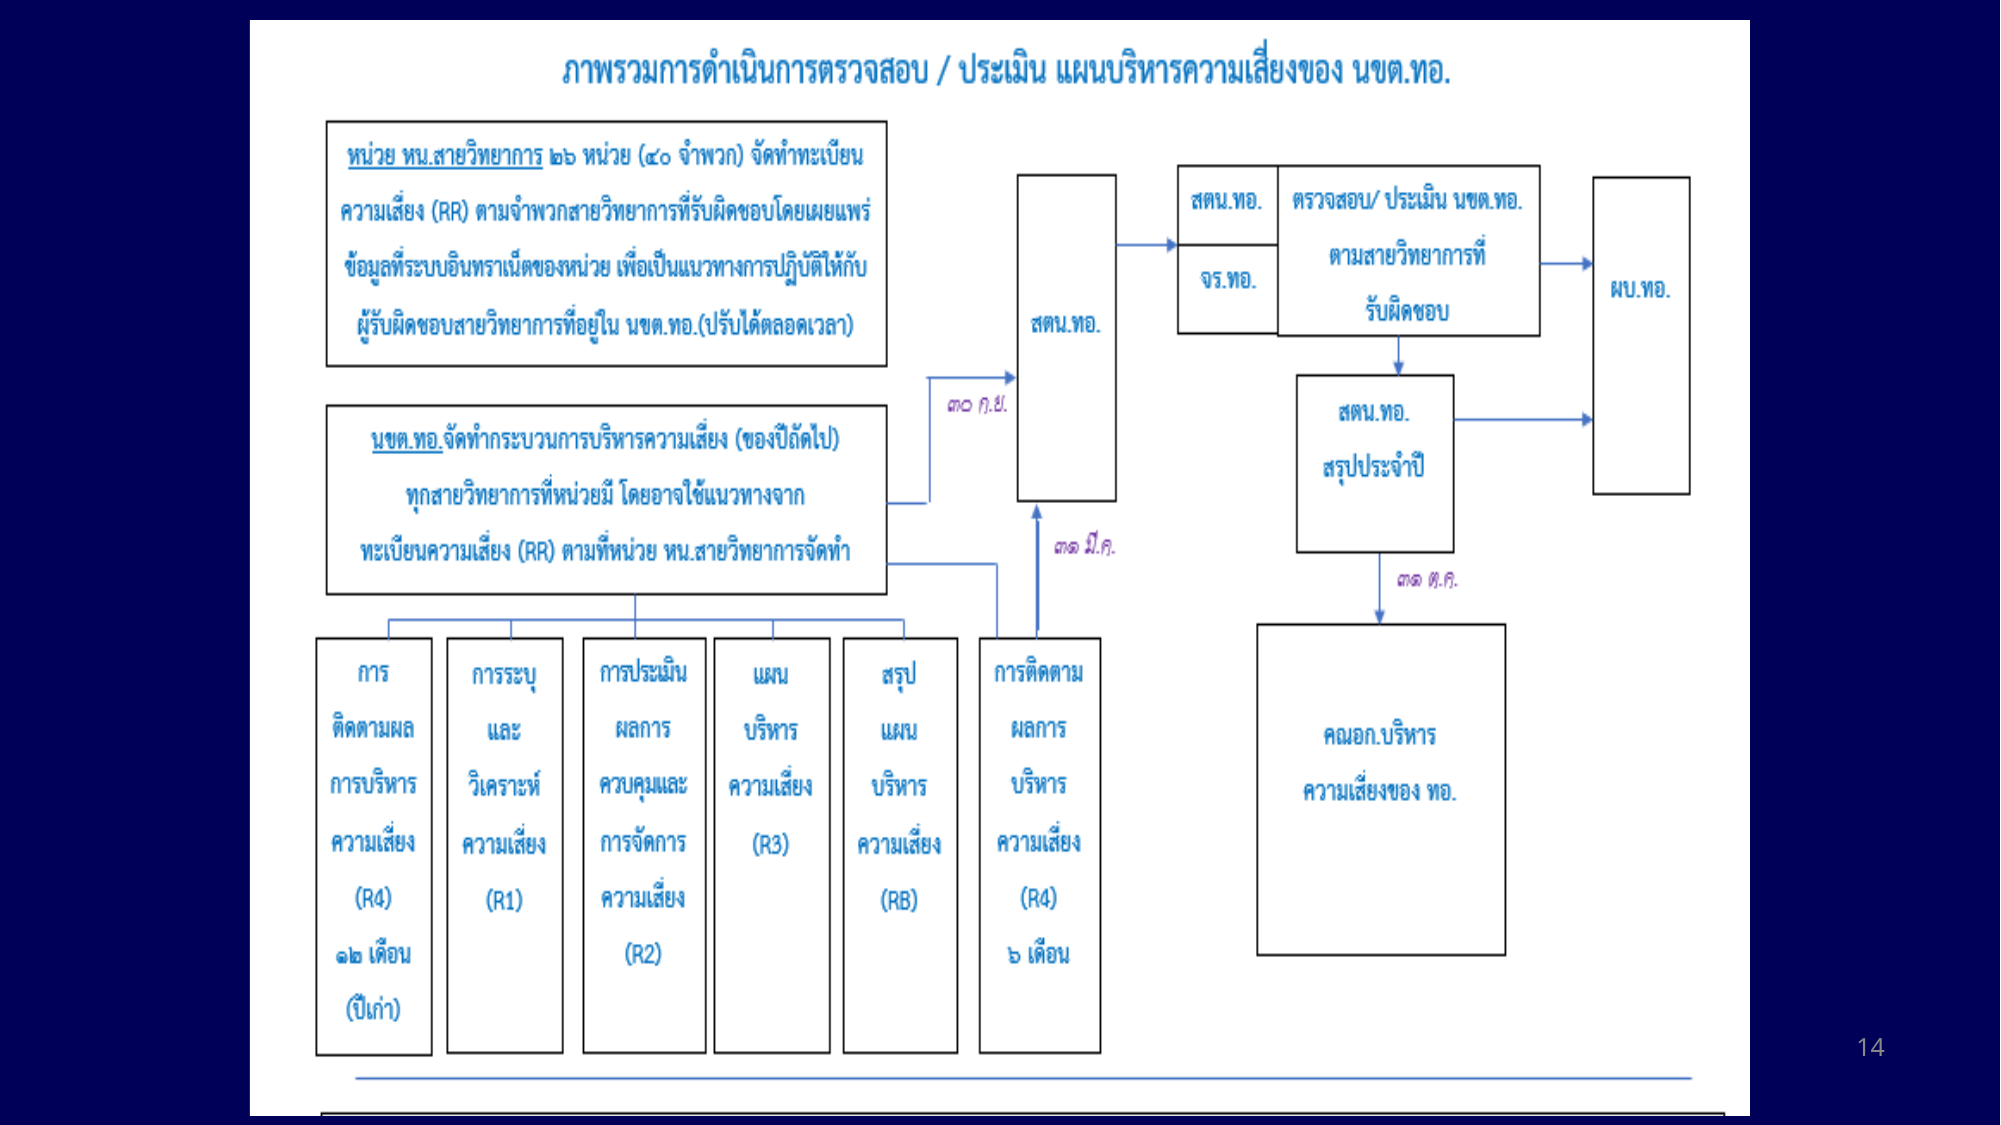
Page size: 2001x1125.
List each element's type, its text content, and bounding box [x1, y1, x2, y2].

slide_number 14 [1755, 1023, 1901, 1100]
picture [249, 19, 1751, 1116]
